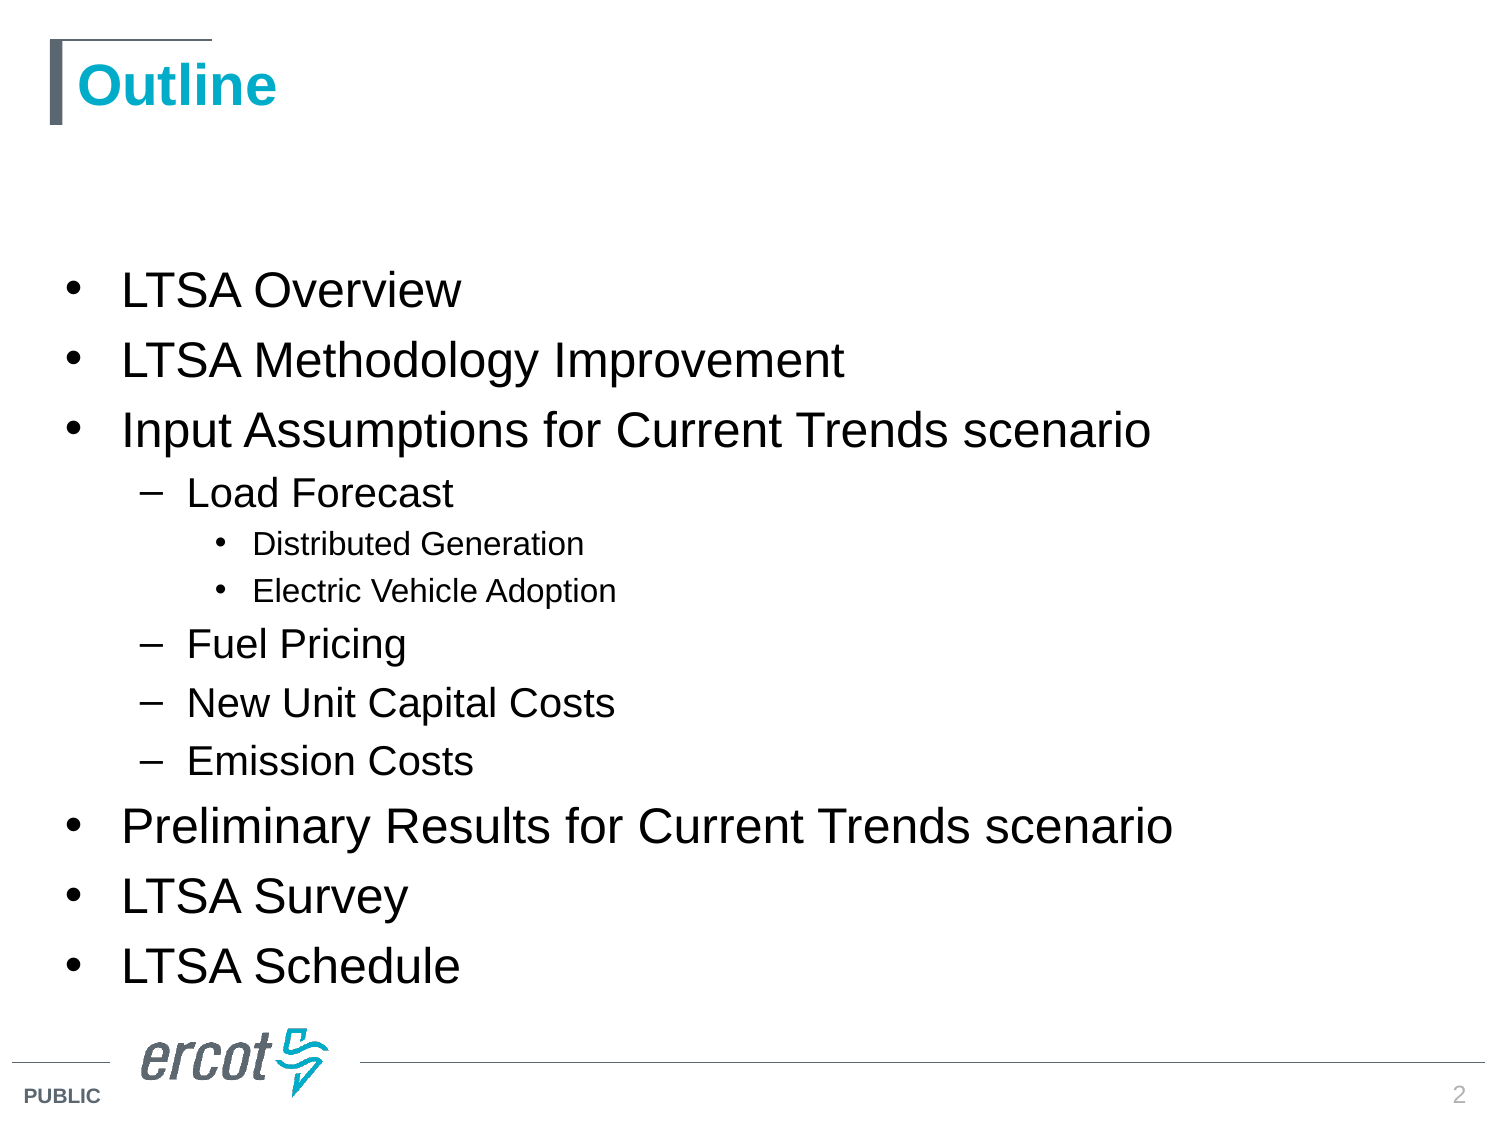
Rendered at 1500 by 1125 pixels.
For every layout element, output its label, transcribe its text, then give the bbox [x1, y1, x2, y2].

list LTSA Overview LTSA Methodology Improvement Input Assumptions for Current Trends scenario Load Forecast Distributed Generation Electric Vehicle Adoption Fuel Pricing New Unit Capital Costs Emission Costs Preliminary Results for Current Trends scenario LTSA Survey LTSA Schedule [50, 249, 1450, 638]
title Outline [62, 39, 1450, 228]
slide_number 2 [1437, 1076, 1475, 1112]
picture [137, 1024, 332, 1100]
